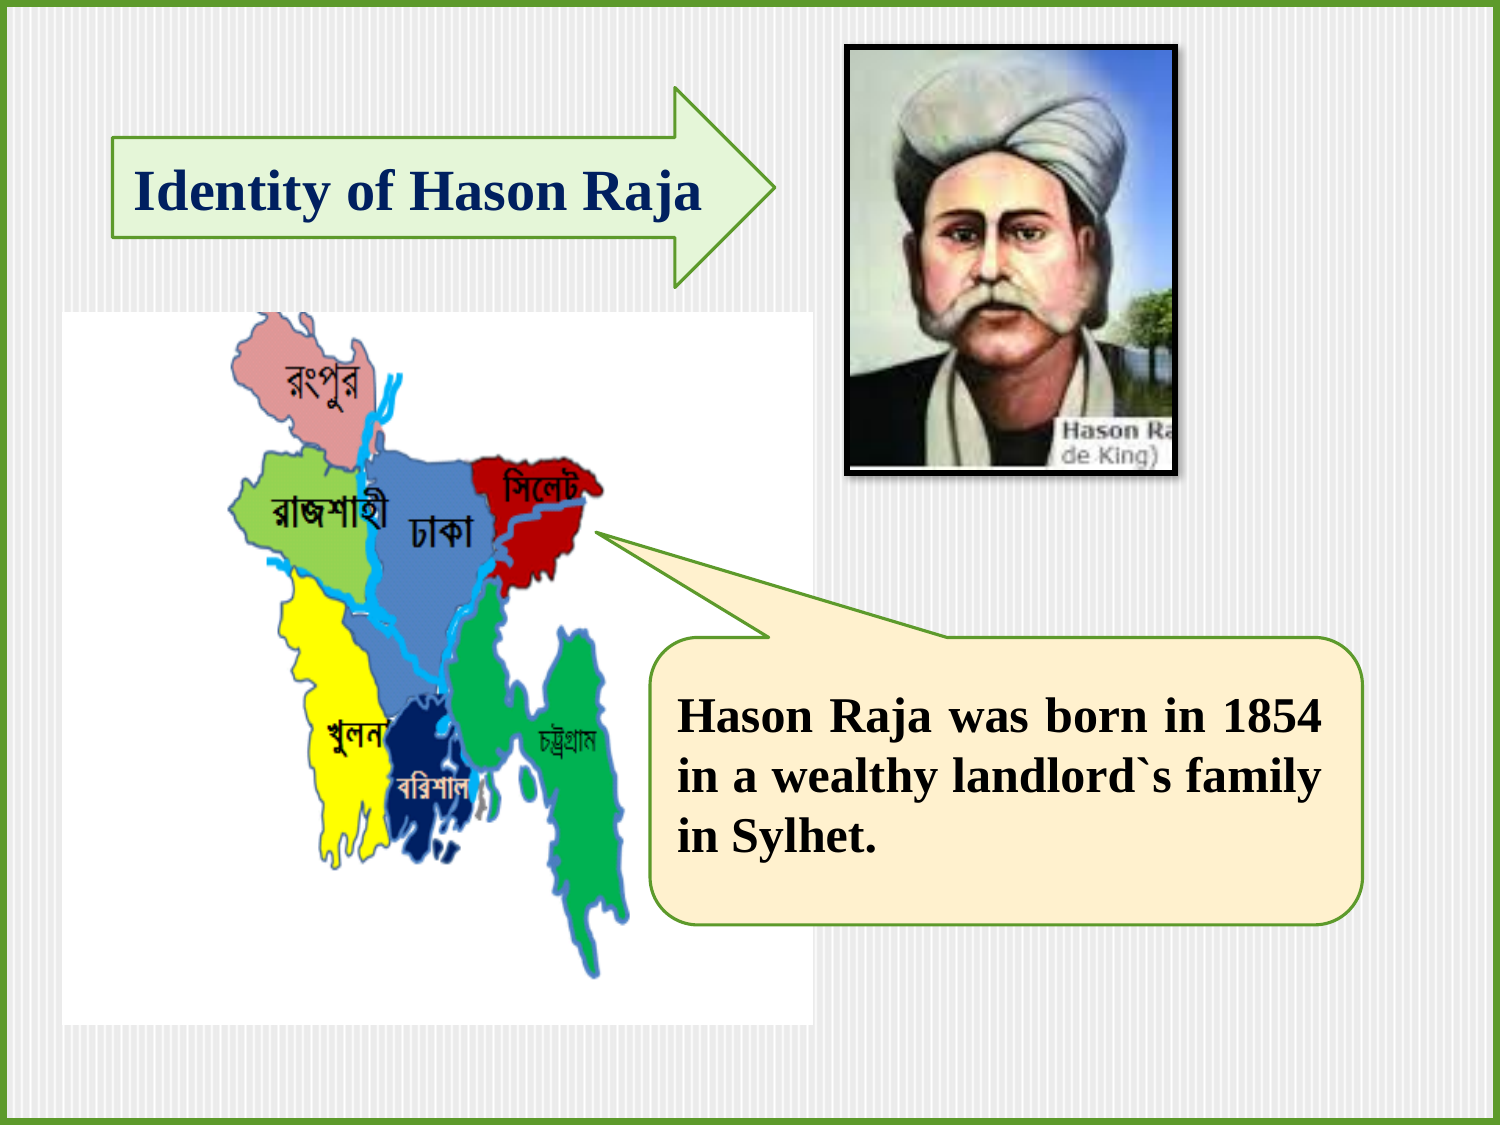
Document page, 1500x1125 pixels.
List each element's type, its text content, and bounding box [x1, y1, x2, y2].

picture [61, 312, 813, 1026]
picture [849, 49, 1173, 471]
text_box Hason Raja was born in 1854 in a wealthy landlord`s family in Sylhet. [821, 674, 1338, 870]
text_box [821, 598, 1365, 927]
text_box Identity of Hason Raja [110, 86, 777, 289]
